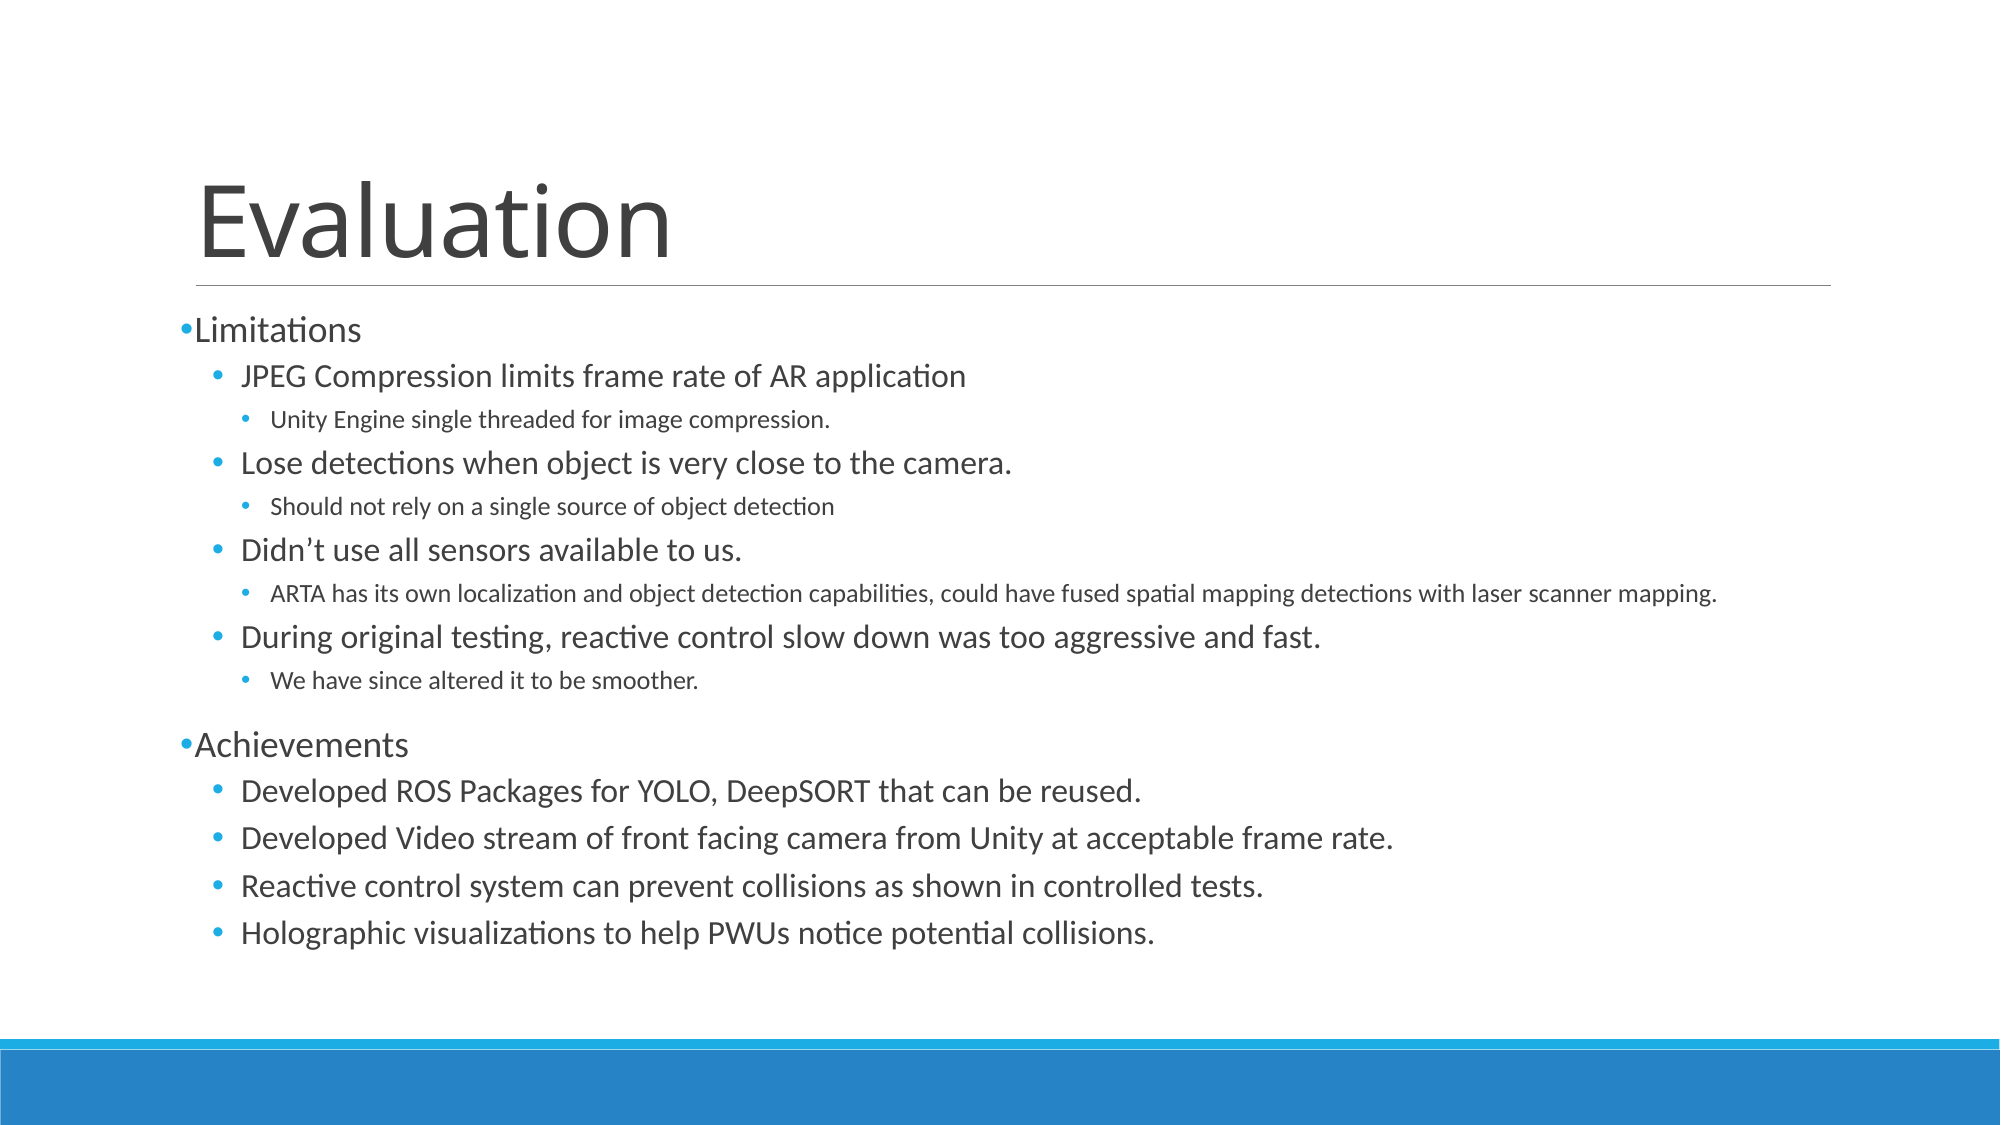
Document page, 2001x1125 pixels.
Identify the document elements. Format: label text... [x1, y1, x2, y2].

title Evaluation [180, 47, 1830, 285]
list Limitations JPEG Compression limits frame rate of AR application Unity Engine single threaded for image compression. Lose detections when object is very close to the camera. Should not rely on a single source of object detection Didn’t use all sensors available to us. ARTA has its own localization and object detection capabilities, could have fused spatial mapping detections with laser scanner mapping. During original testing, reactive control slow down was too aggressive and fast. We have since altered it to be smoother. Achievements Developed ROS Packages for YOLO, DeepSORT that can be reused. Developed Video stream of front facing camera from Unity at acceptable frame rate. Reactive control system can prevent collisions as shown in controlled tests. Holographic visualizations to help PWUs notice potential collisions. [180, 302, 1830, 963]
